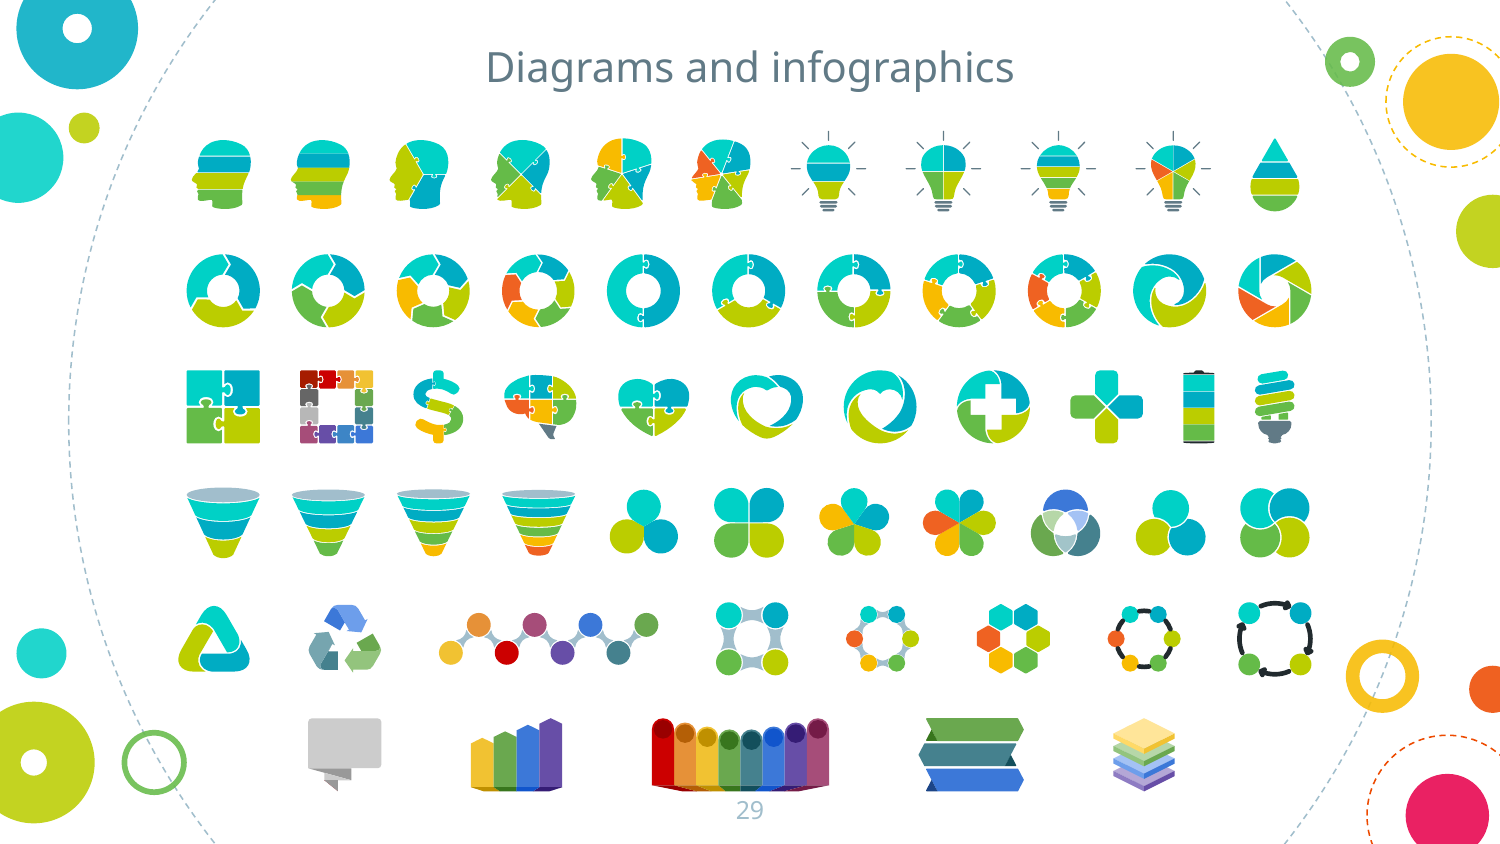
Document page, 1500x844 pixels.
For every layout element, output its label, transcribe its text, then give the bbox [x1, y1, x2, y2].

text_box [843, 370, 917, 444]
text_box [470, 717, 563, 792]
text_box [1027, 254, 1102, 328]
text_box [651, 717, 830, 792]
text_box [922, 487, 997, 559]
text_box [307, 718, 382, 792]
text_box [976, 603, 1051, 674]
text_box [1027, 489, 1102, 557]
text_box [396, 254, 470, 328]
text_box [606, 254, 681, 328]
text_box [956, 370, 1031, 444]
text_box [501, 253, 576, 328]
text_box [177, 605, 251, 672]
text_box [299, 370, 374, 444]
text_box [1254, 369, 1296, 444]
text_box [1250, 137, 1300, 212]
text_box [1238, 487, 1312, 558]
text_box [1132, 489, 1207, 556]
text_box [590, 137, 653, 212]
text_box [291, 489, 366, 557]
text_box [922, 254, 996, 328]
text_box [490, 137, 552, 212]
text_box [1132, 254, 1207, 328]
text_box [290, 137, 351, 212]
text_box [1070, 370, 1144, 444]
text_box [905, 130, 982, 212]
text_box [712, 485, 786, 560]
title Diagrams and infographics [140, 40, 1360, 106]
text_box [690, 137, 752, 212]
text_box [616, 377, 691, 437]
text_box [1020, 130, 1097, 212]
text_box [845, 605, 920, 672]
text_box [191, 137, 252, 212]
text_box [503, 374, 577, 440]
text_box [1135, 130, 1212, 212]
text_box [730, 374, 804, 439]
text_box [389, 137, 452, 212]
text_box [308, 604, 382, 673]
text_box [790, 130, 867, 212]
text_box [606, 489, 681, 557]
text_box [711, 253, 786, 328]
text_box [1113, 717, 1175, 792]
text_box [501, 489, 576, 556]
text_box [1238, 253, 1312, 328]
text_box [396, 489, 471, 557]
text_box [1183, 370, 1215, 444]
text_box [186, 487, 260, 559]
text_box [817, 487, 891, 558]
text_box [918, 717, 1025, 792]
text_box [1107, 605, 1181, 672]
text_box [817, 253, 891, 328]
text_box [291, 254, 365, 328]
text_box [413, 370, 464, 444]
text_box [186, 254, 261, 328]
slide_number ‹#› [711, 799, 789, 844]
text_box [438, 612, 659, 665]
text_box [715, 601, 789, 676]
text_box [1238, 601, 1312, 676]
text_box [186, 370, 260, 444]
